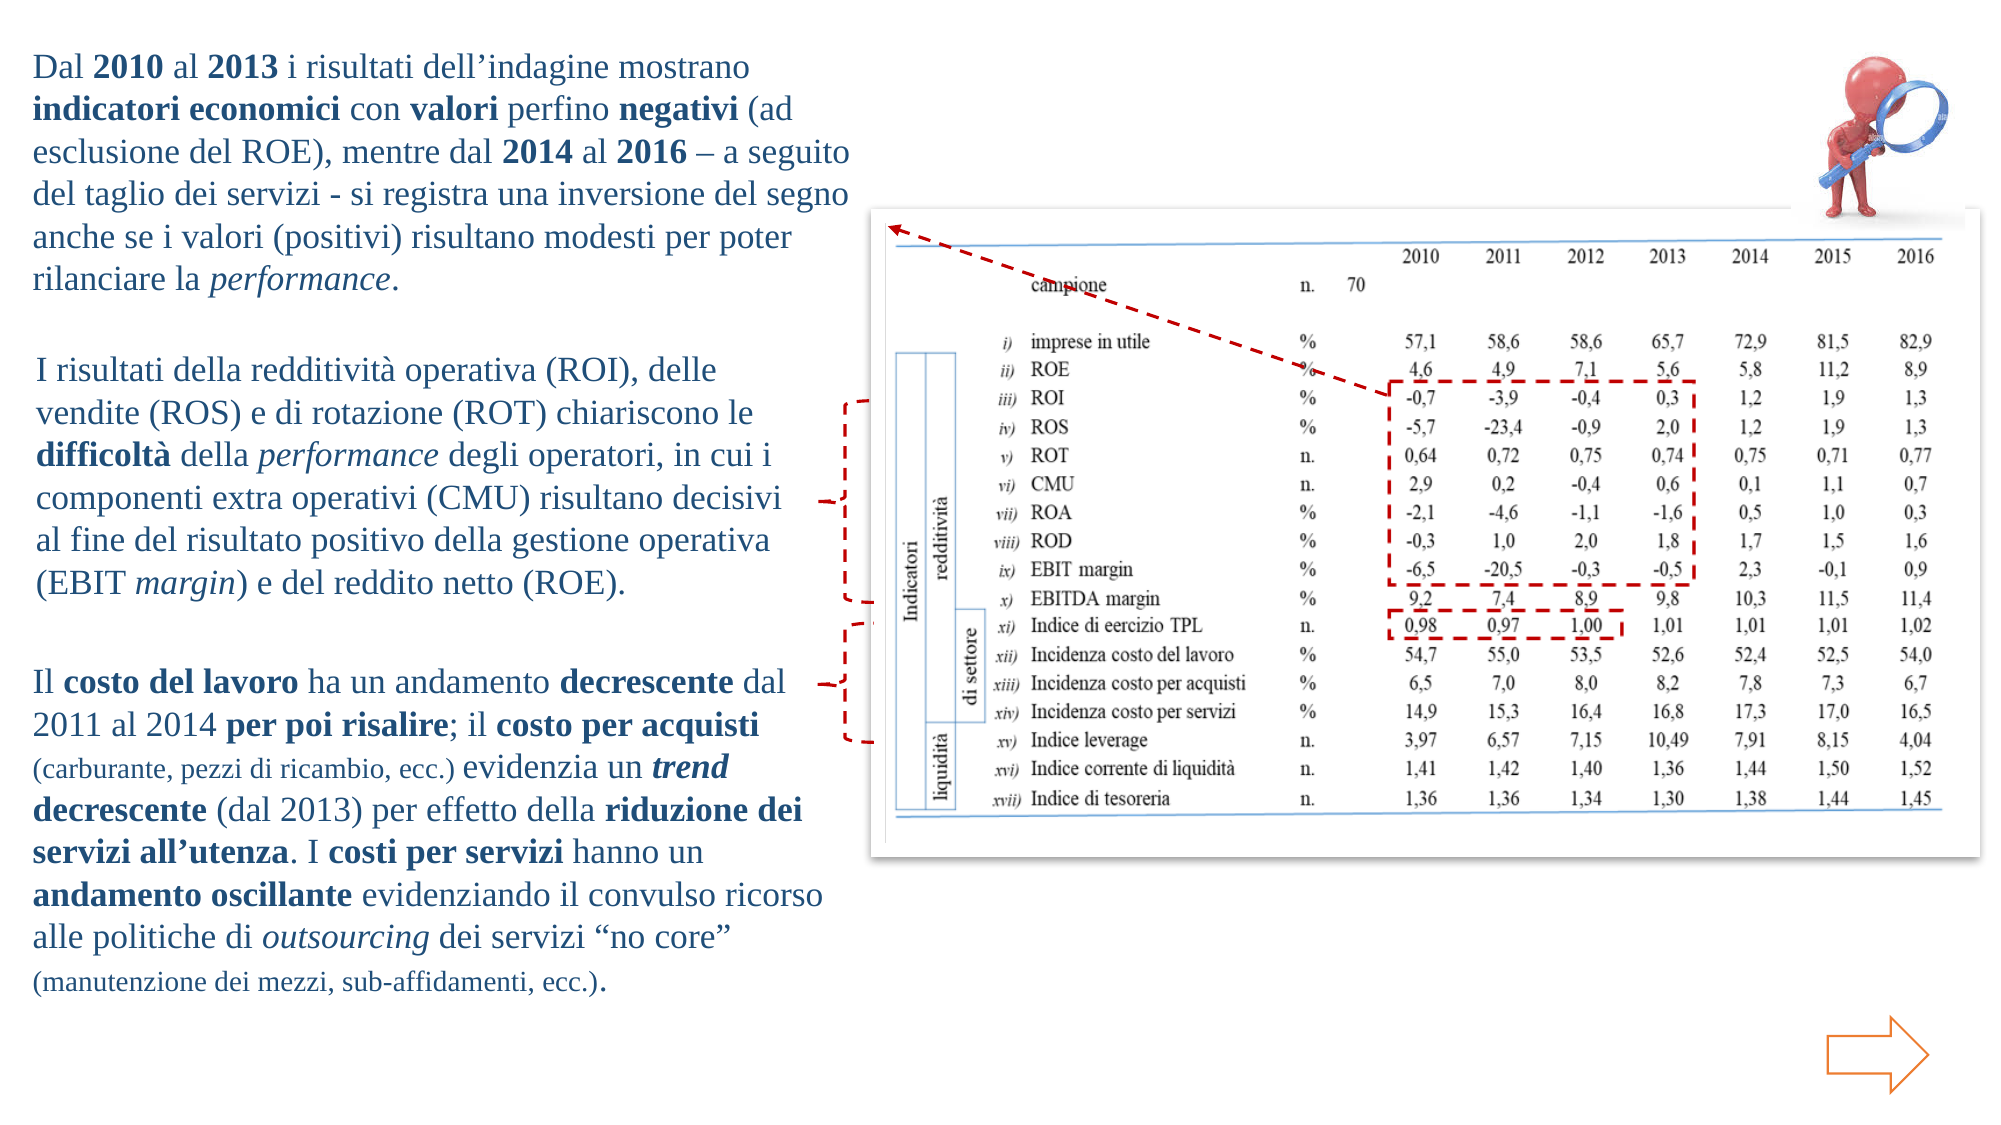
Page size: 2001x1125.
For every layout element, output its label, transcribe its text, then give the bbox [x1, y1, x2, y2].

text_box [1826, 1014, 1930, 1095]
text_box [887, 226, 1387, 396]
text_box [816, 622, 874, 743]
text_box Dal 2010 al 2013 i risultati dell’indagine mostrano indicatori economici con valori perfino negativi (ad esclusione del ROE), mentre dal 2014 al 2016 – a seguito del taglio dei servizi - si registra una inversione del segno anche se i valori (positivi) risultano modesti per poter rilanciare la performance. [18, 35, 881, 306]
picture [885, 47, 1966, 843]
text_box Il costo del lavoro ha un andamento decrescente dal 2011 al 2014 per poi risalire; il costo per acquisti (carburante, pezzi di ricambio, ecc.) evidenzia un trend decrescente (dal 2013) per effetto della riduzione dei servizi all’utenza. I costi per servizi hanno un andamento oscillante evidenziando il convulso ricorso alle politiche di outsourcing dei servizi “no core” (manutenzione dei mezzi, sub-affidamenti, ecc.). [18, 650, 862, 1006]
text_box I risultati della redditività operativa (ROI), delle vendite (ROS) e di rotazione (ROT) chiariscono le difficoltà della performance degli operatori, in cui i componenti extra operativi (CMU) risultano decisivi al fine del risultato positivo della gestione operativa (EBIT margin) e del reddito netto (ROE). [21, 338, 818, 609]
text_box [816, 400, 874, 603]
